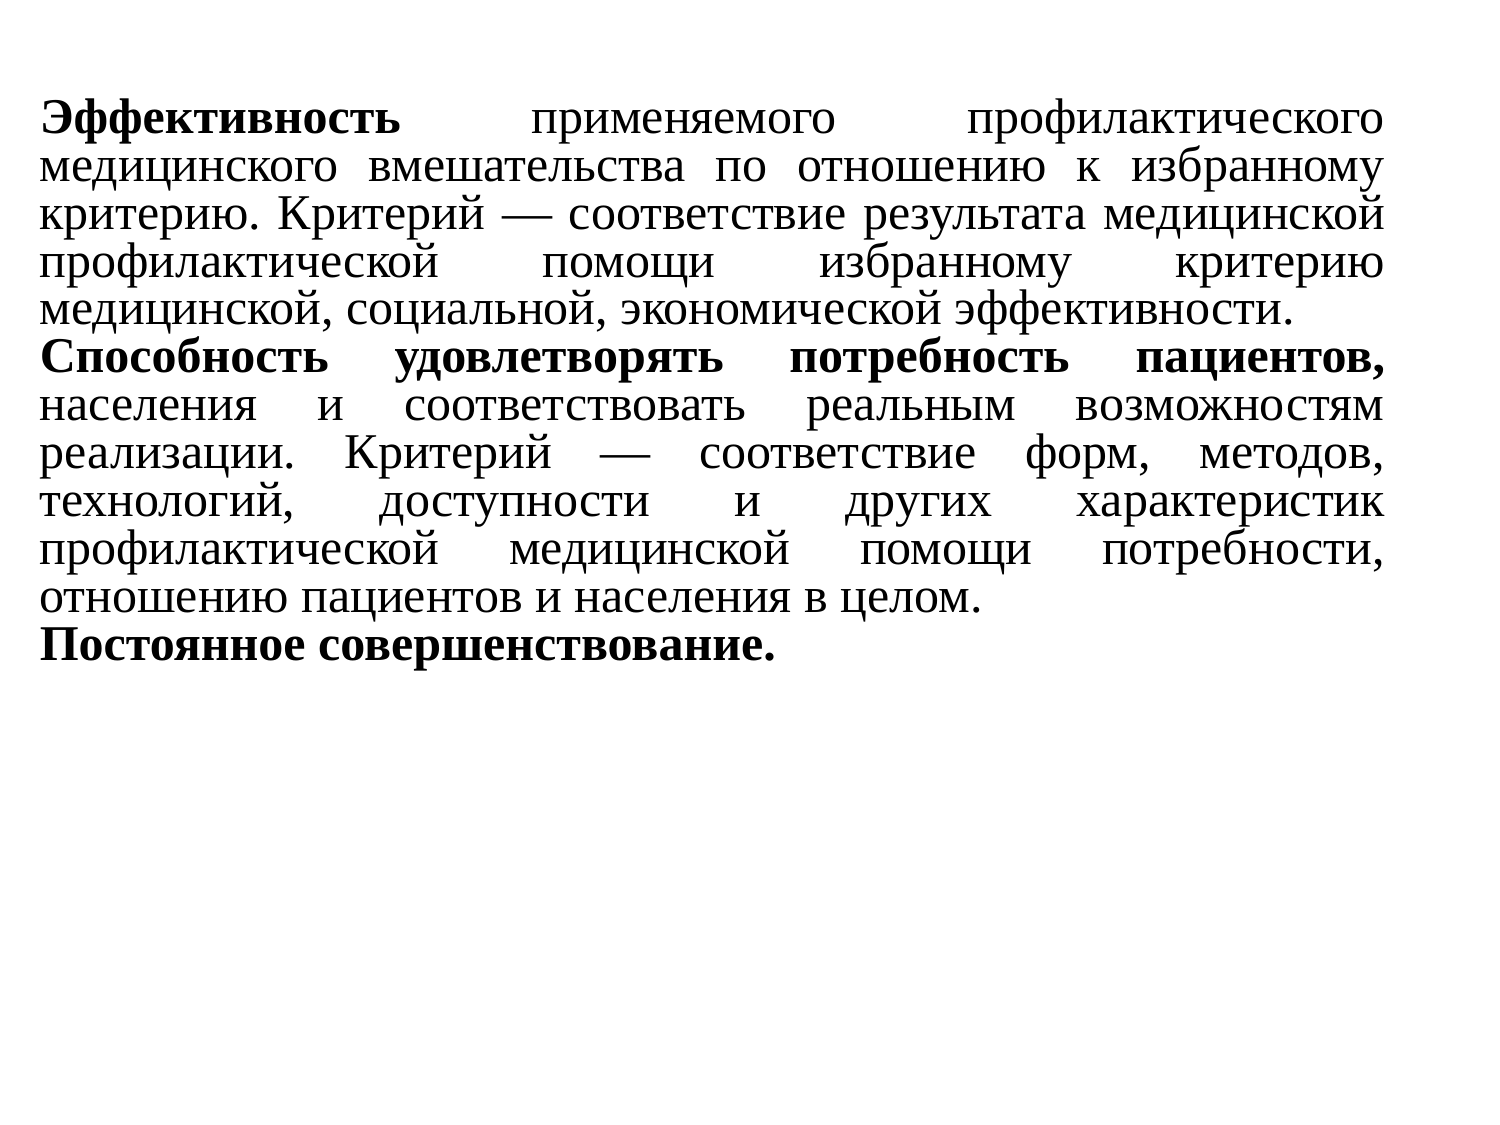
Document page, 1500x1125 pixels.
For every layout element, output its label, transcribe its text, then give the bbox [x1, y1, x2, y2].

text_box Эффективность применяемого профилактического медицинского вмешательства по отношению к избранному критерию. Критерий — соответствие результата медицинской профилактической помощи избранному критерию медицинской, социальной, экономической эффективности. Способность удовлетворять потребность пациентов, населения и соответствовать реальным возможностям реализации. Критерий — соответствие форм, методов, технологий, доступности и других характеристик профилактической медицинской помощи потребности, отношению пациентов и населения в целом. Постоянное совершенствование. [24, 87, 1400, 678]
